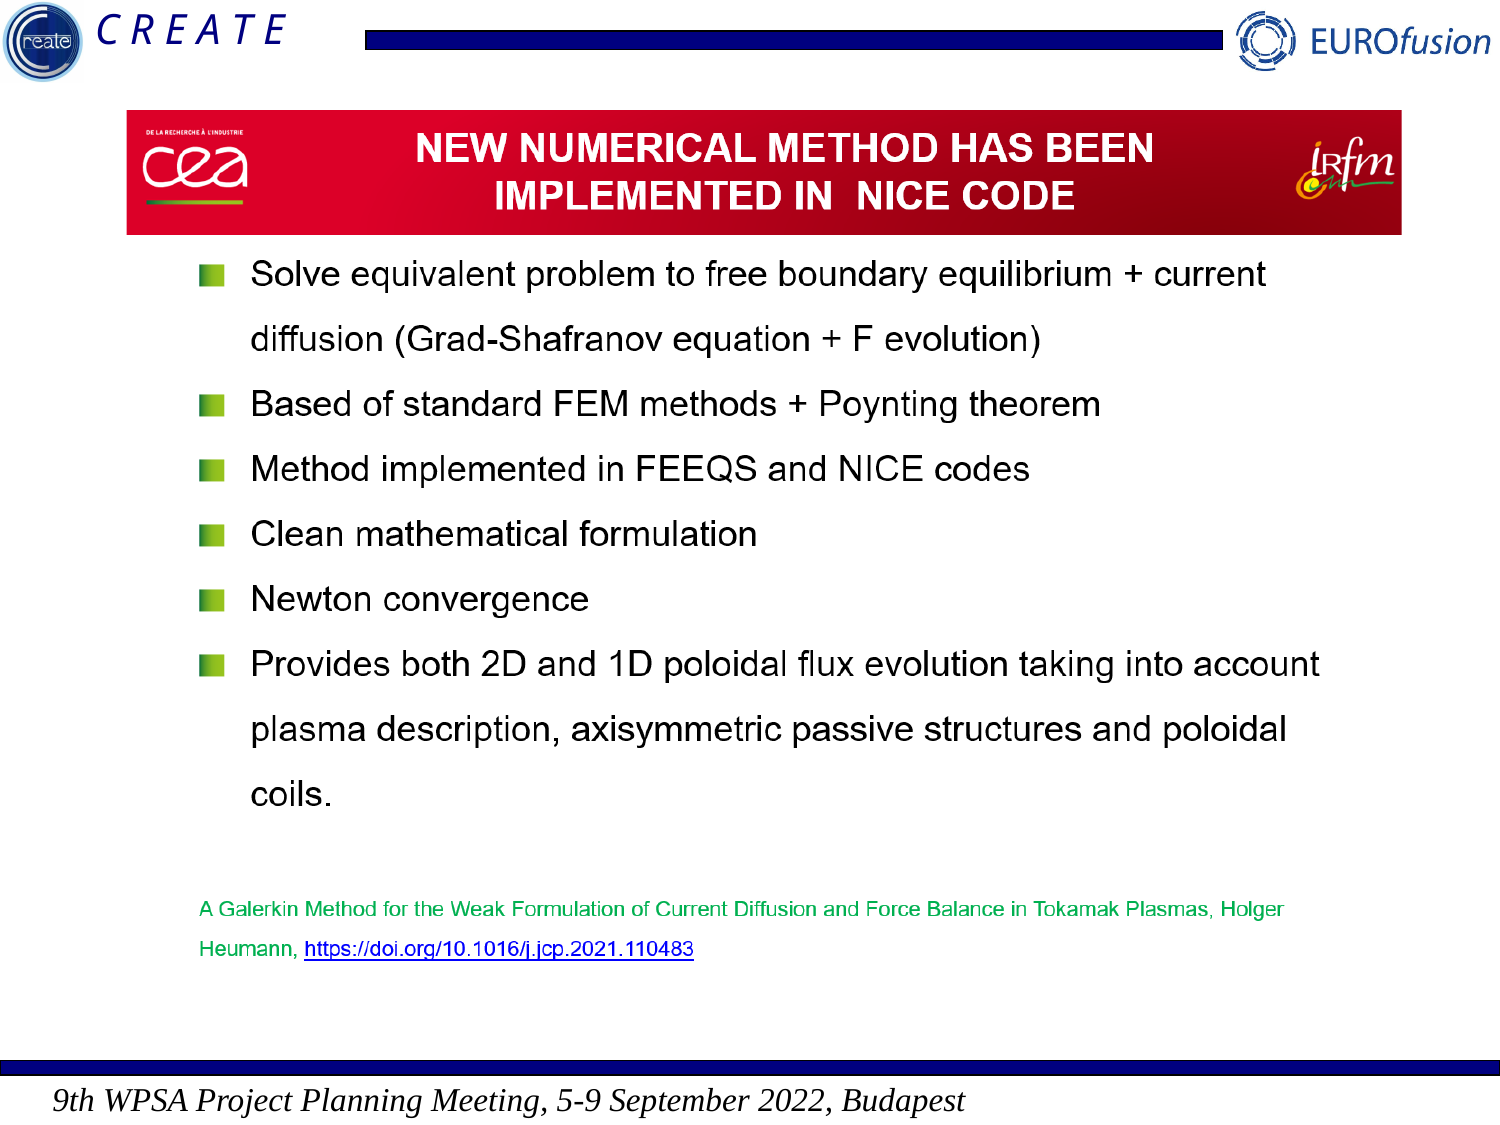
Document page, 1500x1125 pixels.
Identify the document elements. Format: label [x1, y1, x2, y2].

picture [126, 110, 1402, 989]
picture [1232, 7, 1495, 75]
